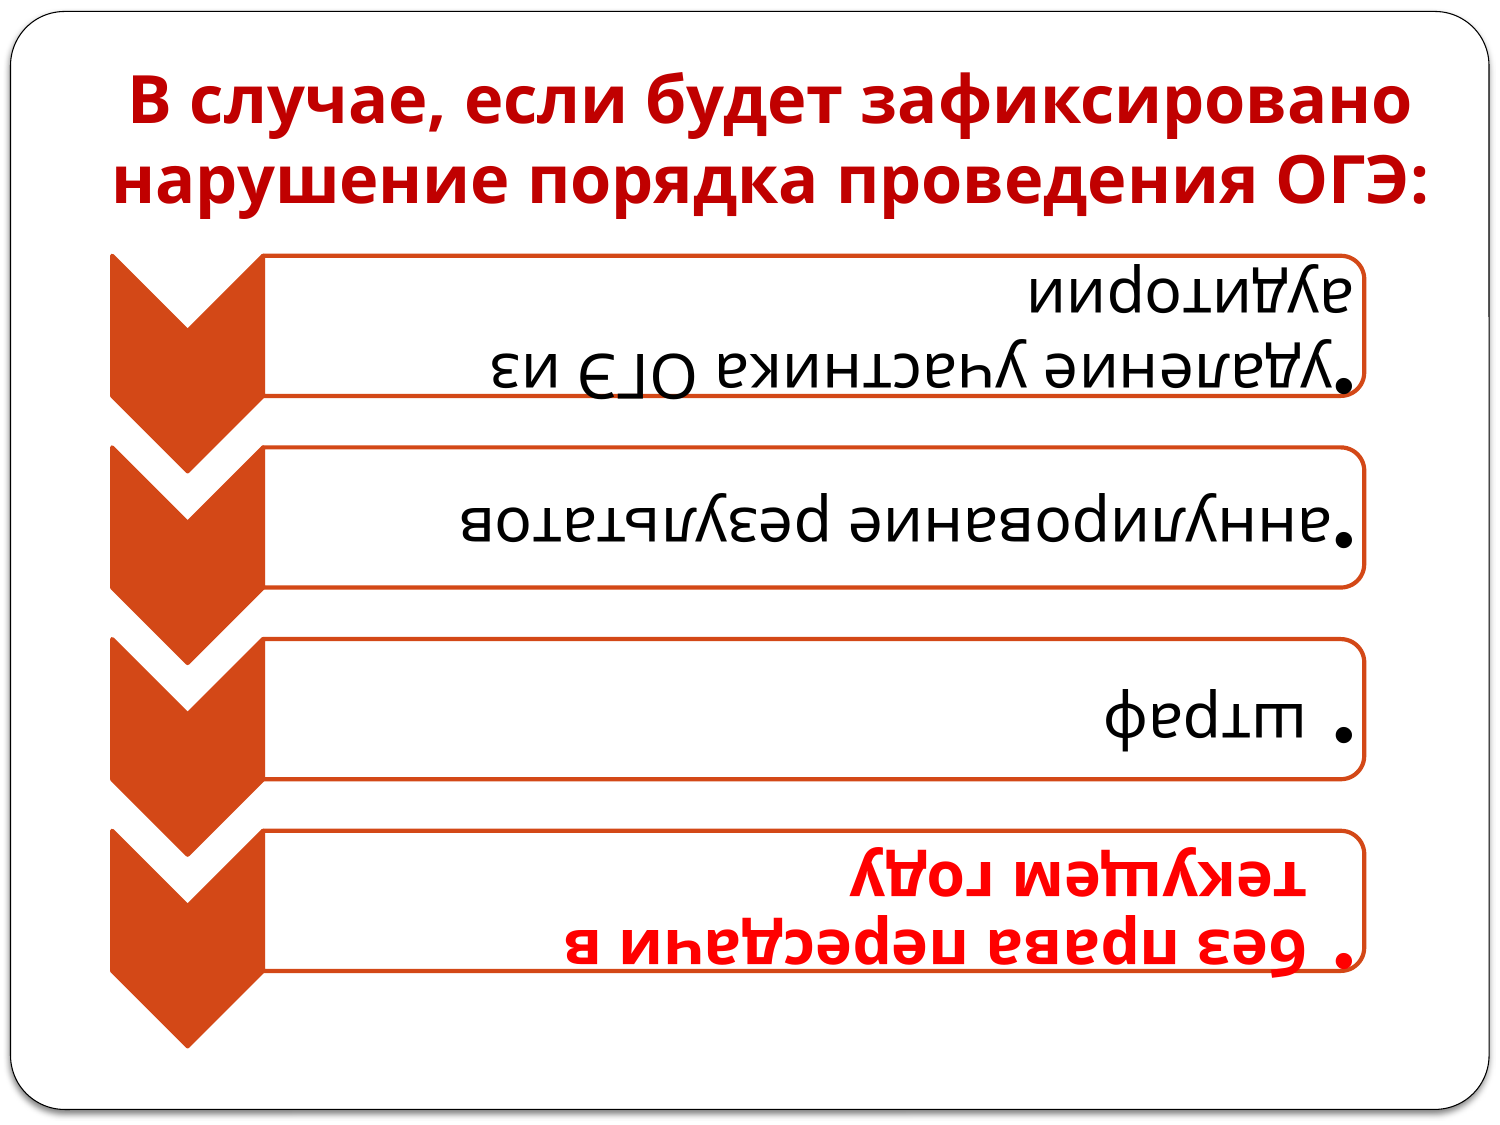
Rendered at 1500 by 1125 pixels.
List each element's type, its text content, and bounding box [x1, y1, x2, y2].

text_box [111, 255, 1365, 1047]
title В случае, если будет зафиксировано нарушение порядка проведения ОГЭ: [41, 46, 1500, 232]
